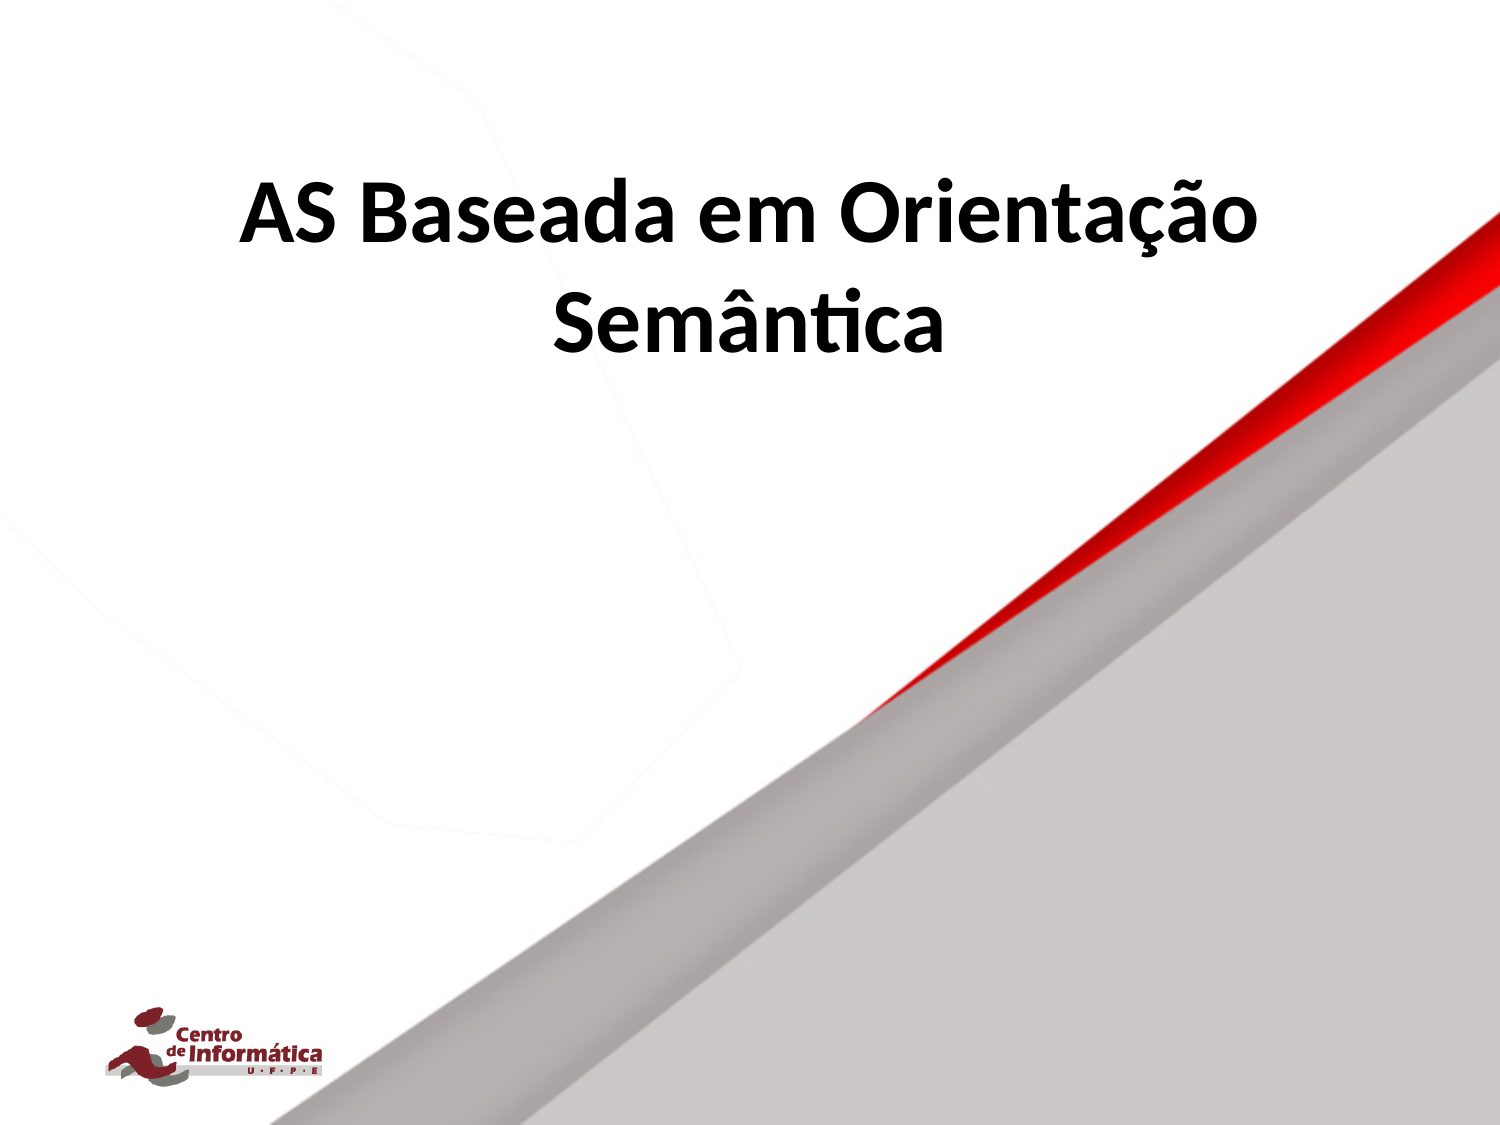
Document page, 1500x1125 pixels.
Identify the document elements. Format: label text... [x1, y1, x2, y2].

picture [0, 0, 1500, 1125]
title AS Baseada em Orientação Semântica [112, 140, 1388, 382]
